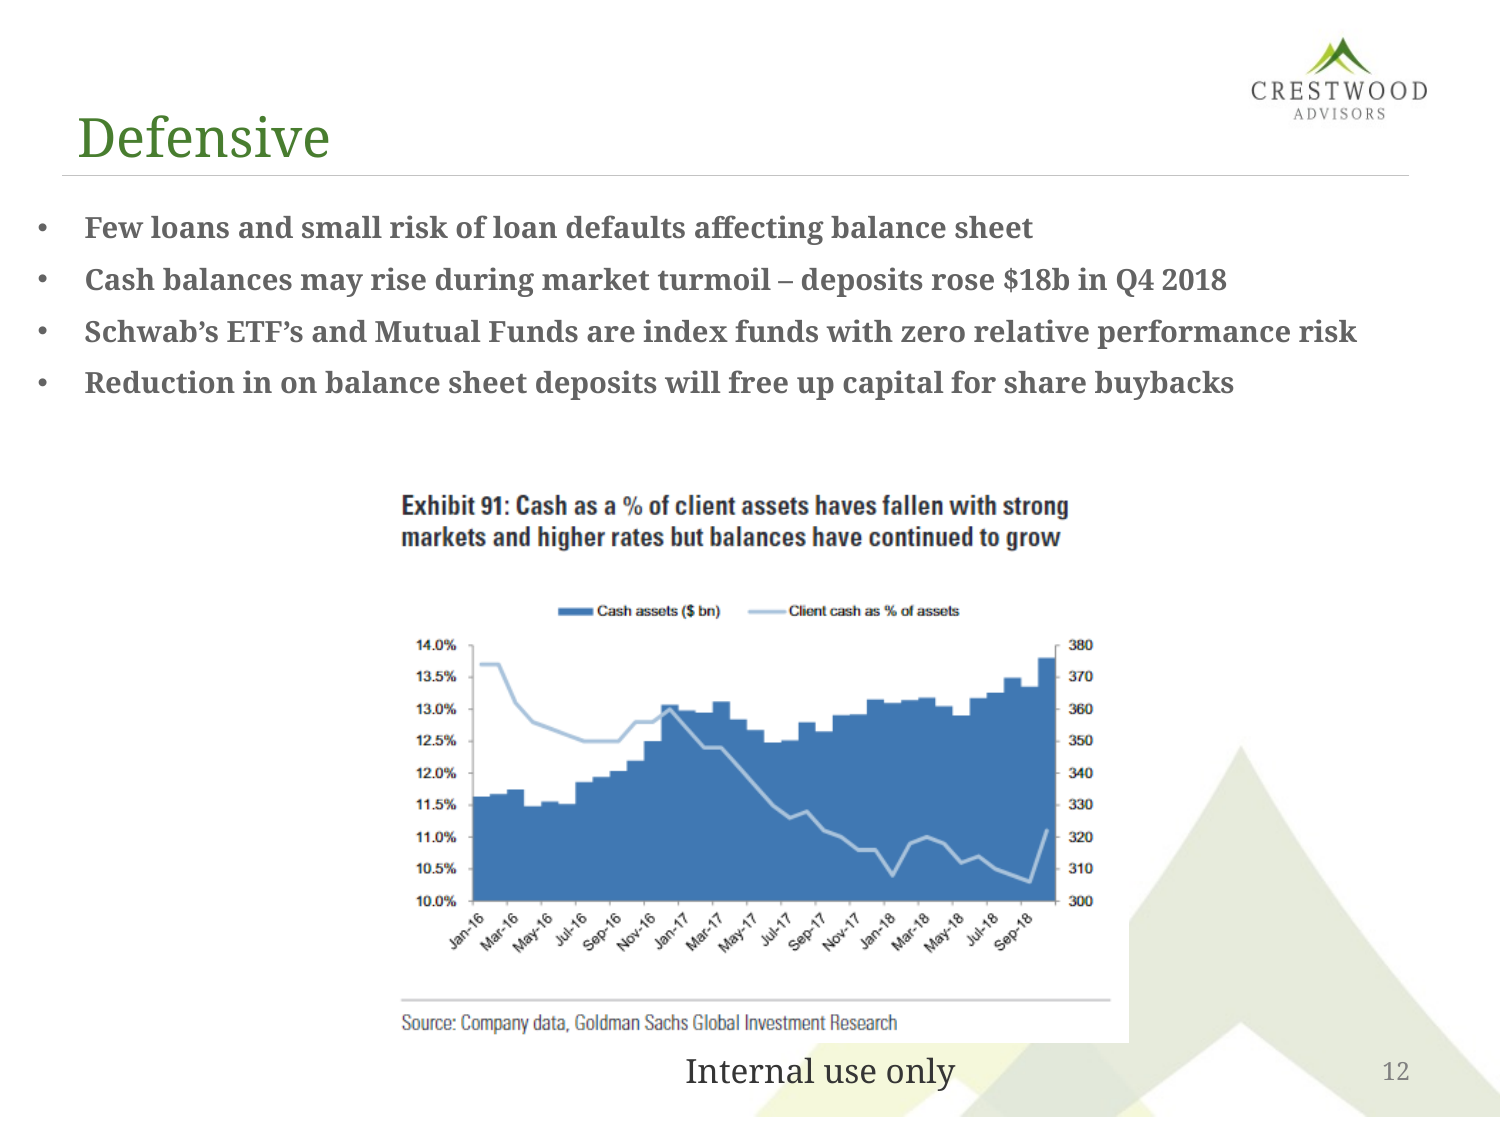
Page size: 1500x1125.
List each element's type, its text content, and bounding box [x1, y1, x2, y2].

picture [0, 302, 1500, 1117]
slide_number 12 [1074, 1042, 1425, 1103]
list Few loans and small risk of loan defaults affecting balance sheet Cash balances may rise during market turmoil – deposits rose $18b in Q4 2018 Schwab’s ETF’s and Mutual Funds are index funds with zero relative performance risk Reduction in on balance sheet deposits will free up capital for share buybacks [22, 202, 1438, 882]
title Defensive [62, 59, 1397, 176]
picture [1183, 9, 1494, 152]
